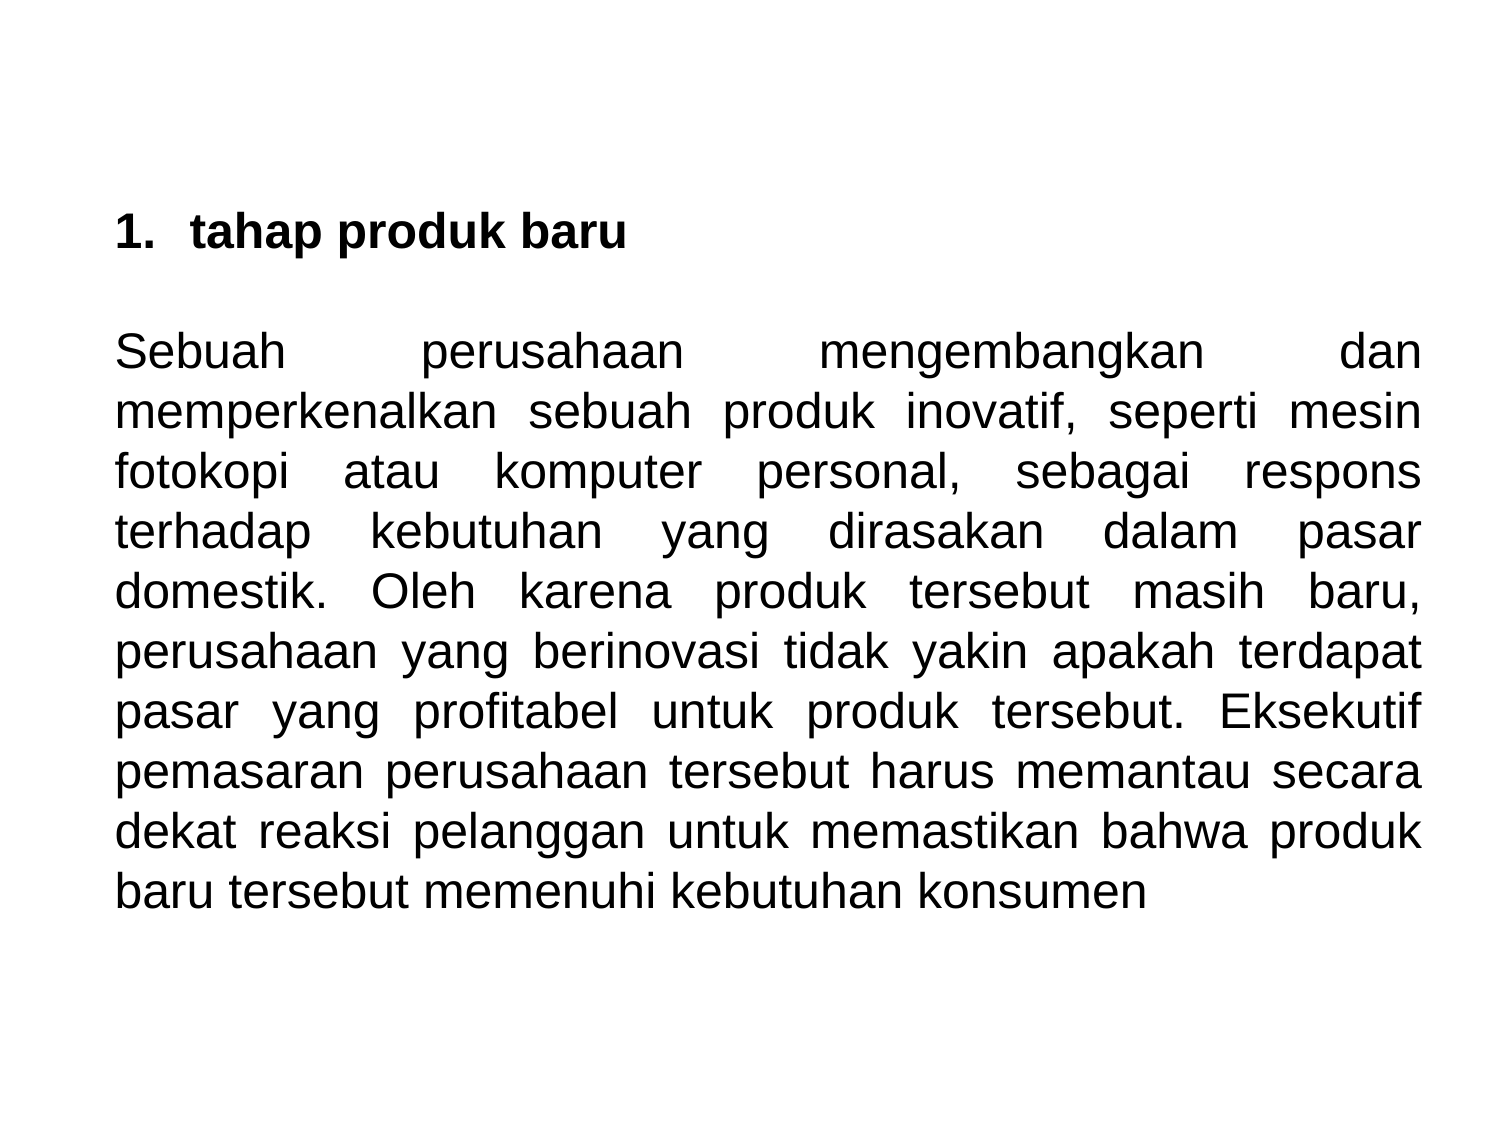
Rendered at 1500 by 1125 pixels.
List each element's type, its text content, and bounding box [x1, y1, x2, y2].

text_box tahap produk baru Sebuah perusahaan mengembangkan dan memperkenalkan sebuah produk inovatif, seperti mesin fotokopi atau komputer personal, sebagai respons terhadap kebutuhan yang dirasakan dalam pasar domestik. Oleh karena produk tersebut masih baru, perusahaan yang berinovasi tidak yakin apakah terdapat pasar yang profitabel untuk produk tersebut. Eksekutif pemasaran perusahaan tersebut harus memantau secara dekat reaksi pelanggan untuk memastikan bahwa produk baru tersebut memenuhi kebutuhan konsumen [99, 191, 1438, 927]
